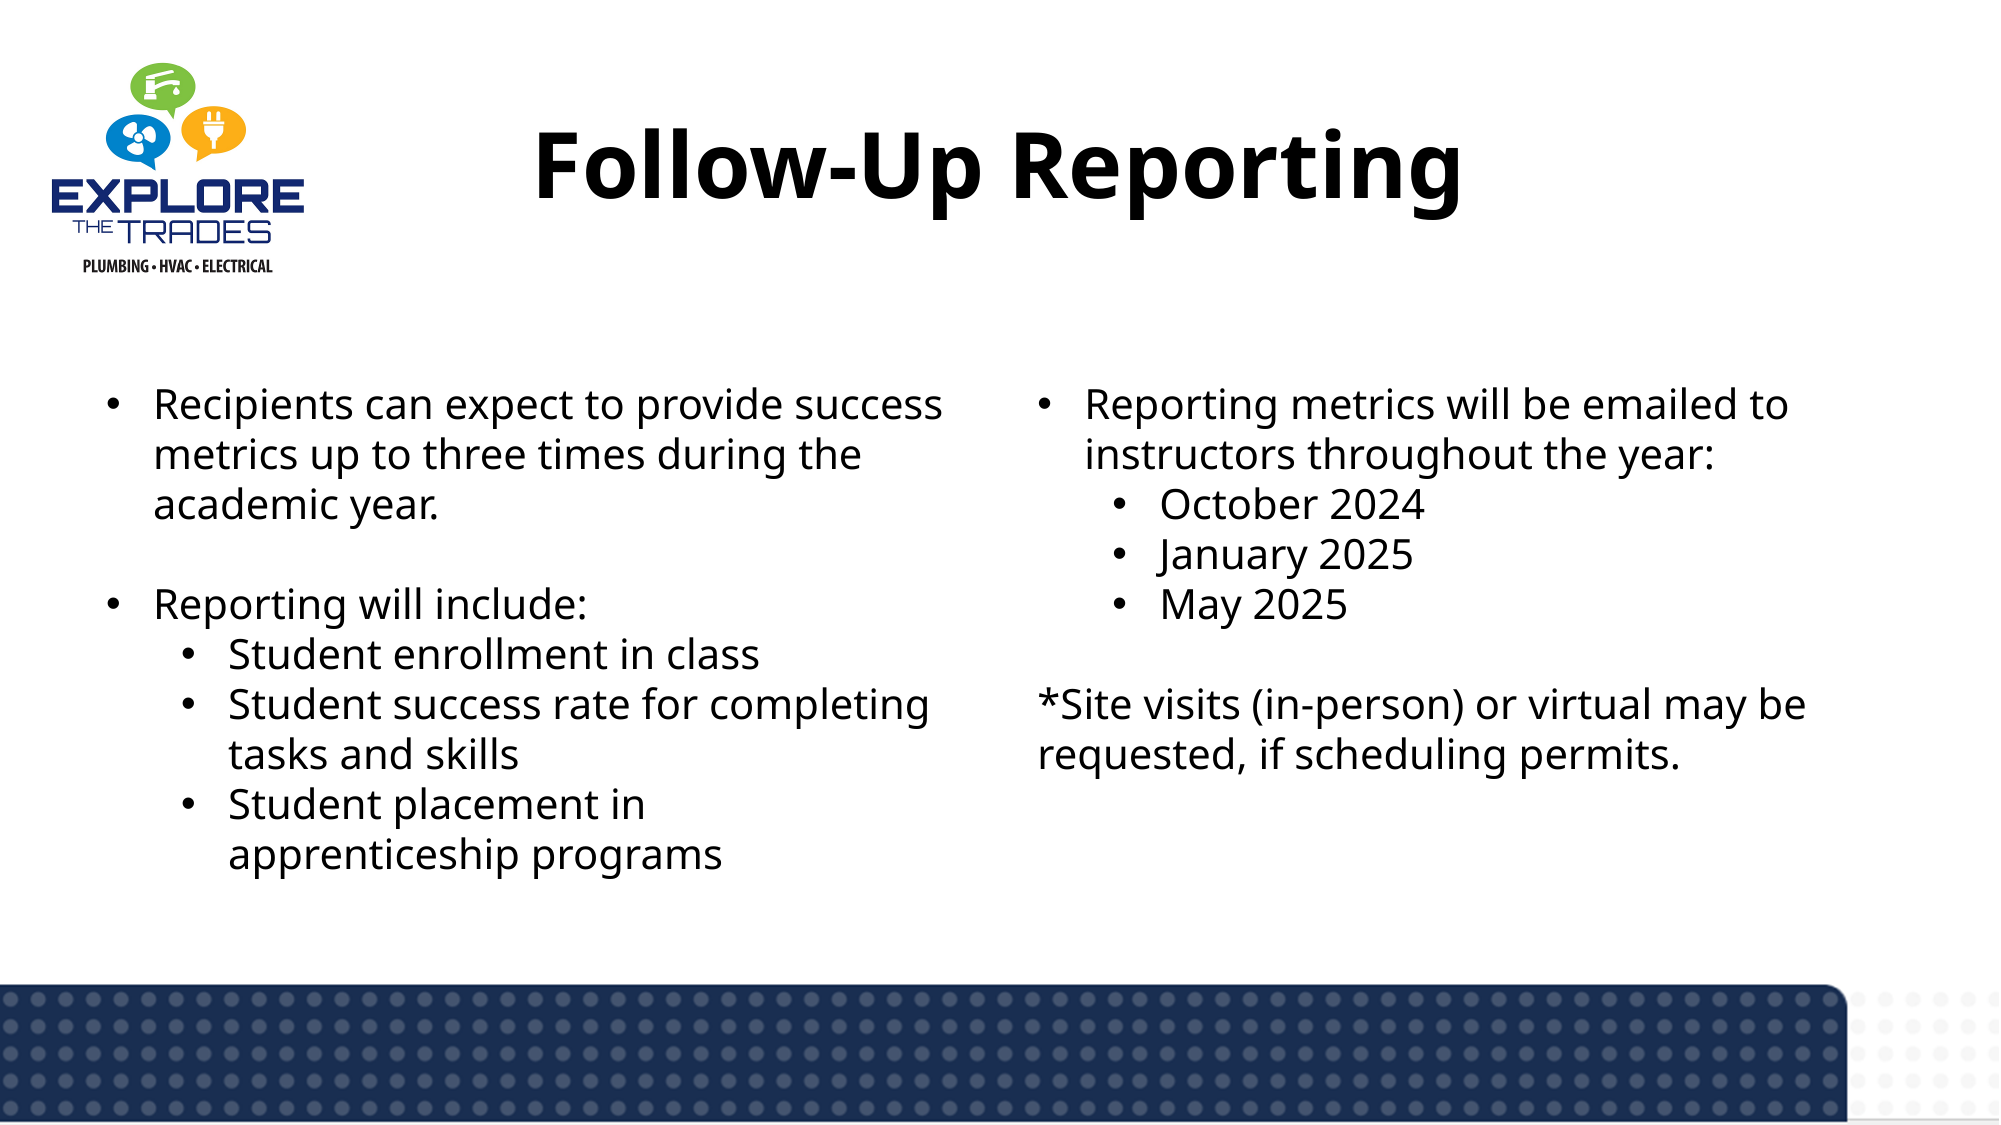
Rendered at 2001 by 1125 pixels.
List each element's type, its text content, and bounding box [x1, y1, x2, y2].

text_box Reporting metrics will be emailed to instructors throughout the year: October 2024 January 2025 May 2025 *Site visits (in-person) or virtual may be requested, if scheduling permits. [1022, 370, 1943, 831]
picture [0, 983, 1999, 1125]
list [28, 35, 329, 302]
title Follow-Up Reporting [329, 59, 1862, 278]
text_box Recipients can expect to provide success metrics up to three times during the academic year. Reporting will include: Student enrollment in class Student success rate for completing tasks and skills Student placement in apprenticeship programs [91, 370, 963, 886]
